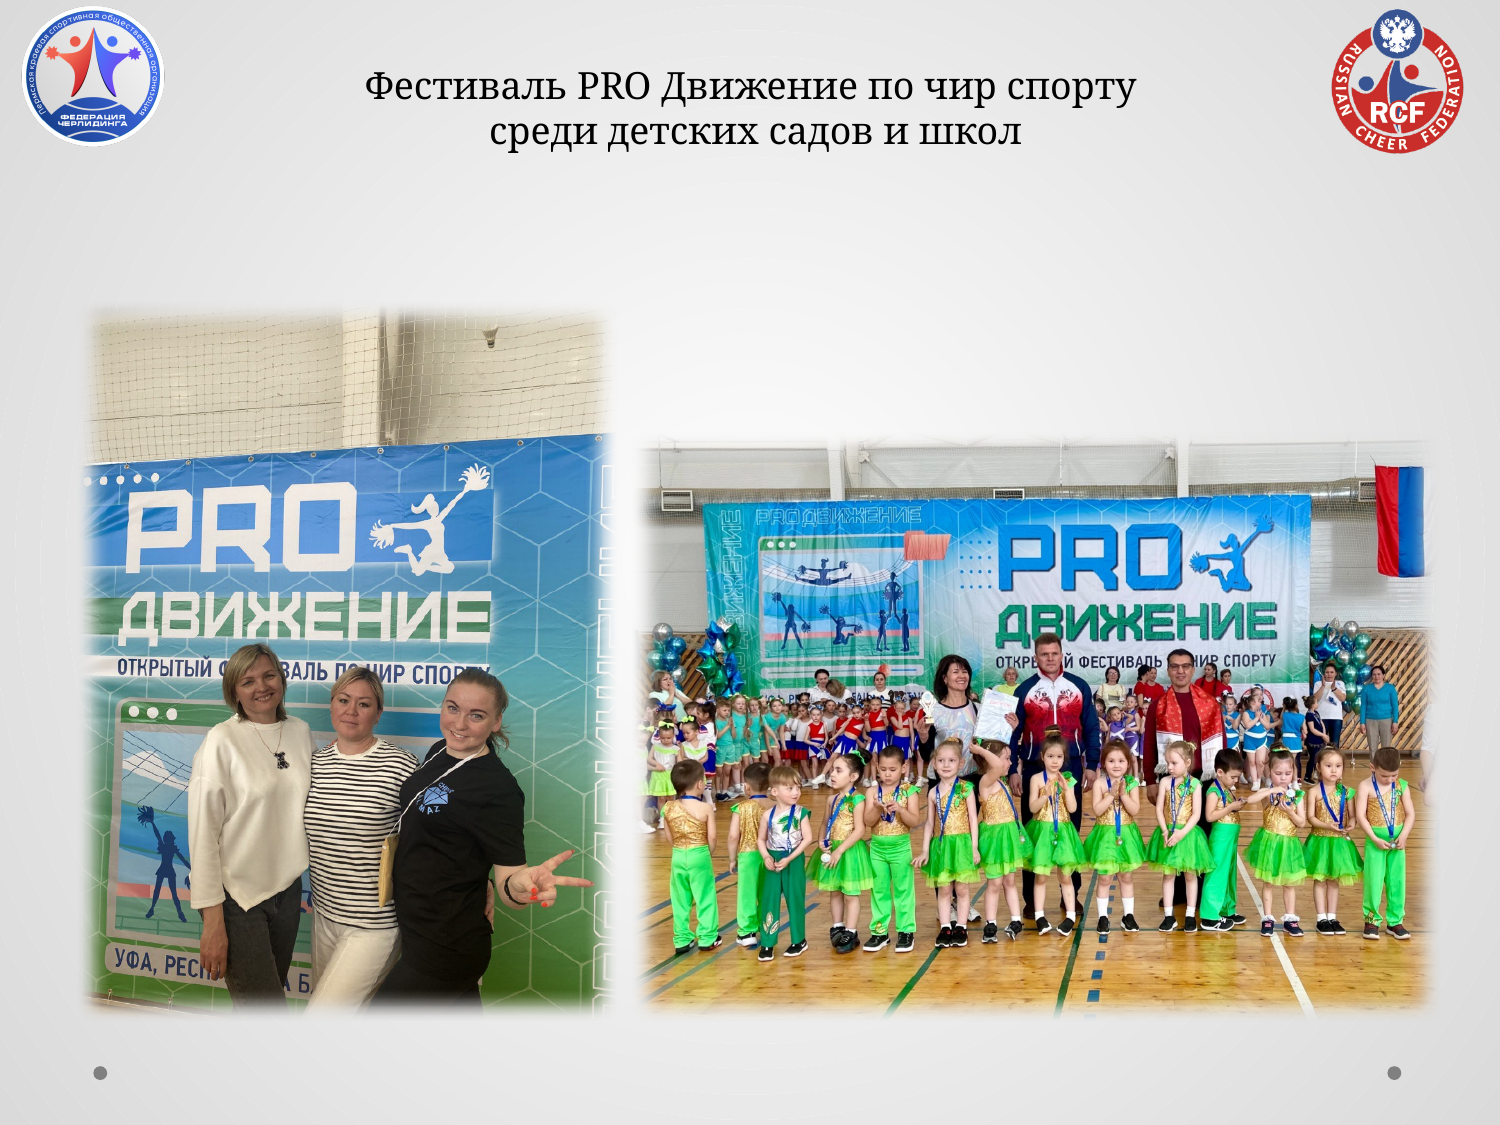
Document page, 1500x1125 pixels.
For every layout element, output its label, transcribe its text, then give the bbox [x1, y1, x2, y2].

text_box Фестиваль PRO Движение по чир спорту среди детских садов и школ [265, 54, 1247, 205]
picture [1328, 5, 1465, 155]
picture [0, 0, 243, 195]
picture [76, 300, 618, 1022]
picture [631, 432, 1442, 1022]
